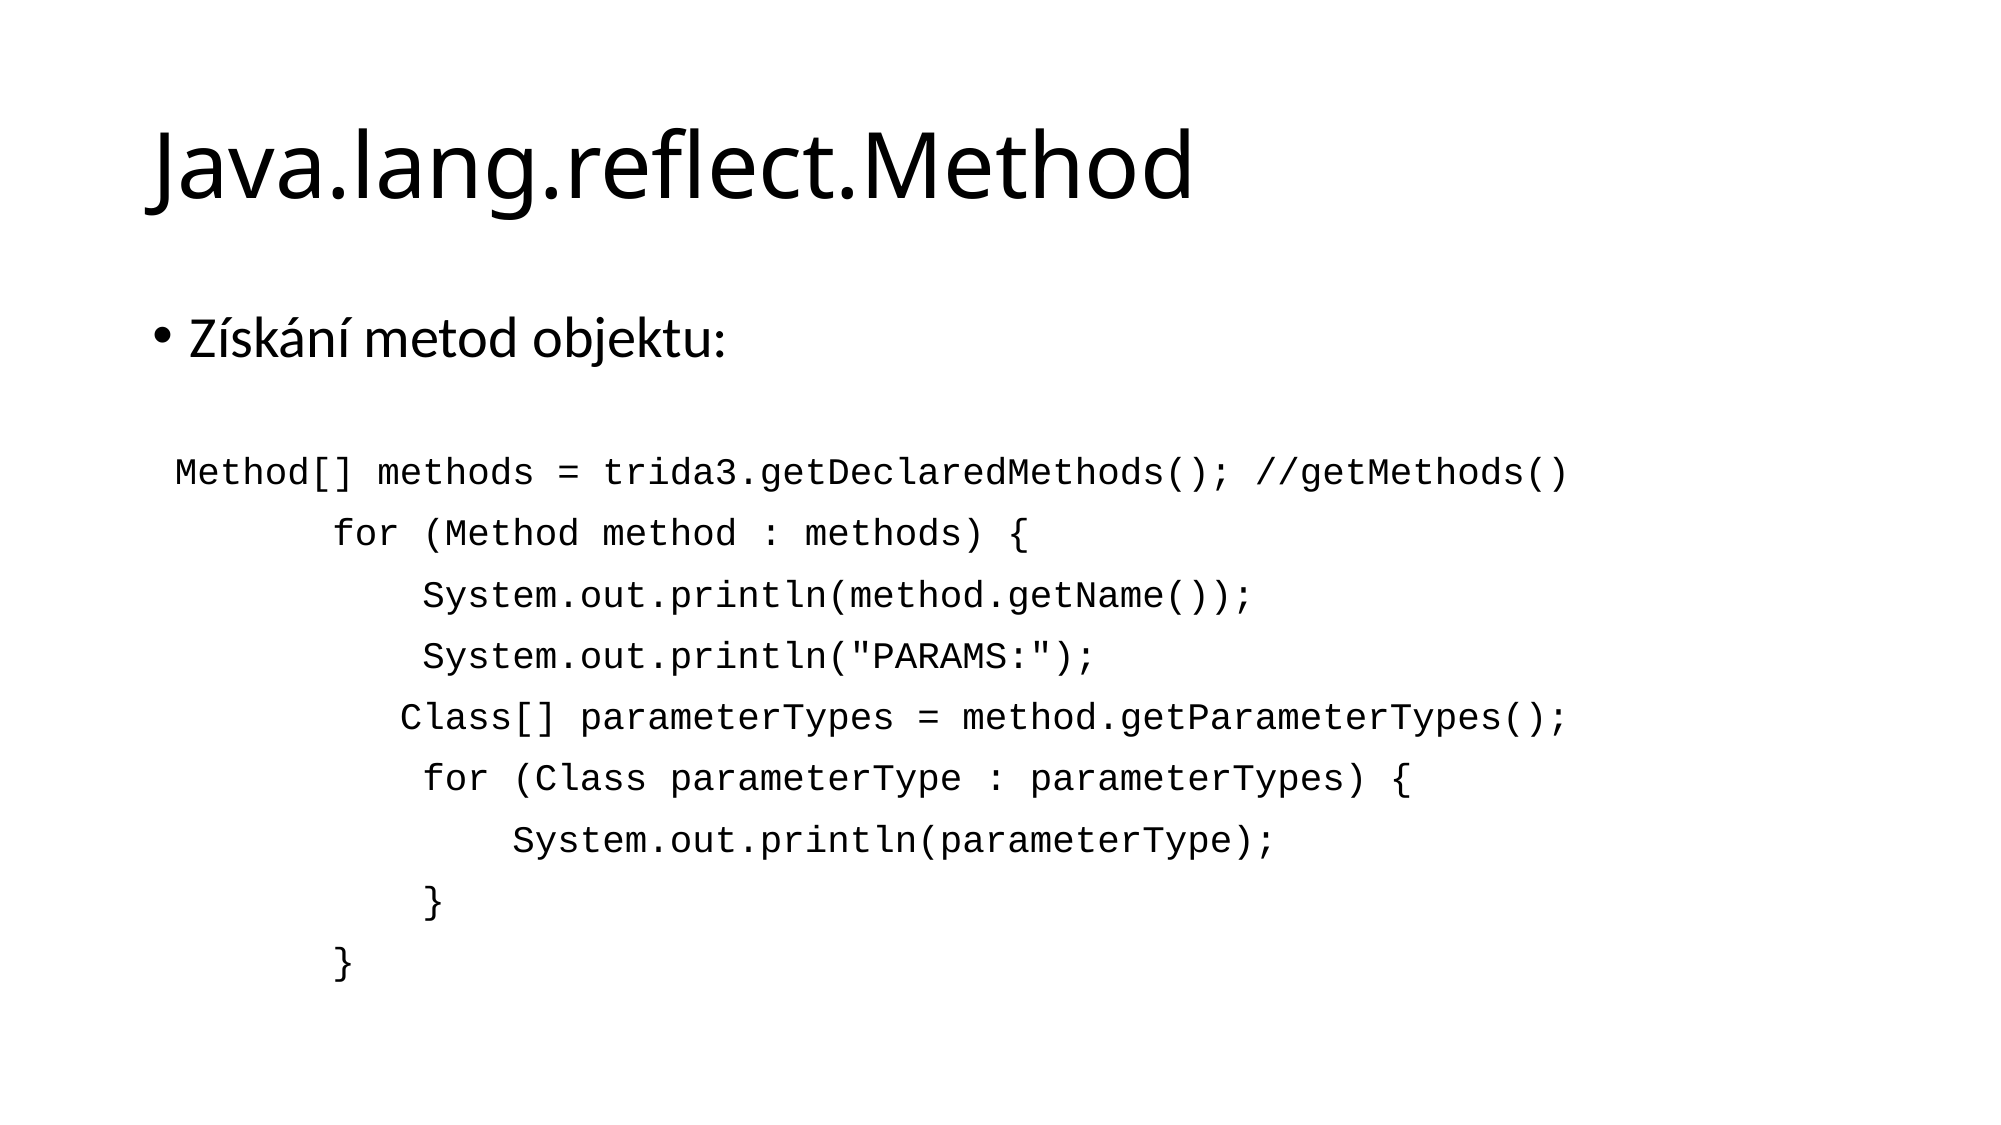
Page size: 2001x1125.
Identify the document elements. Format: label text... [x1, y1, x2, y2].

title Java.lang.reflect.Method [137, 59, 1863, 278]
list Získání metod objektu: Method[] methods = trida3.getDeclaredMethods(); //getMethods() for (Method method : methods) { System.out.println(method.getName()); System.out.println("PARAMS:"); Class[] parameterTypes = method.getParameterTypes(); for (Class parameterType : parameterTypes) { System.out.println(parameterType); } } [137, 299, 1863, 1014]
